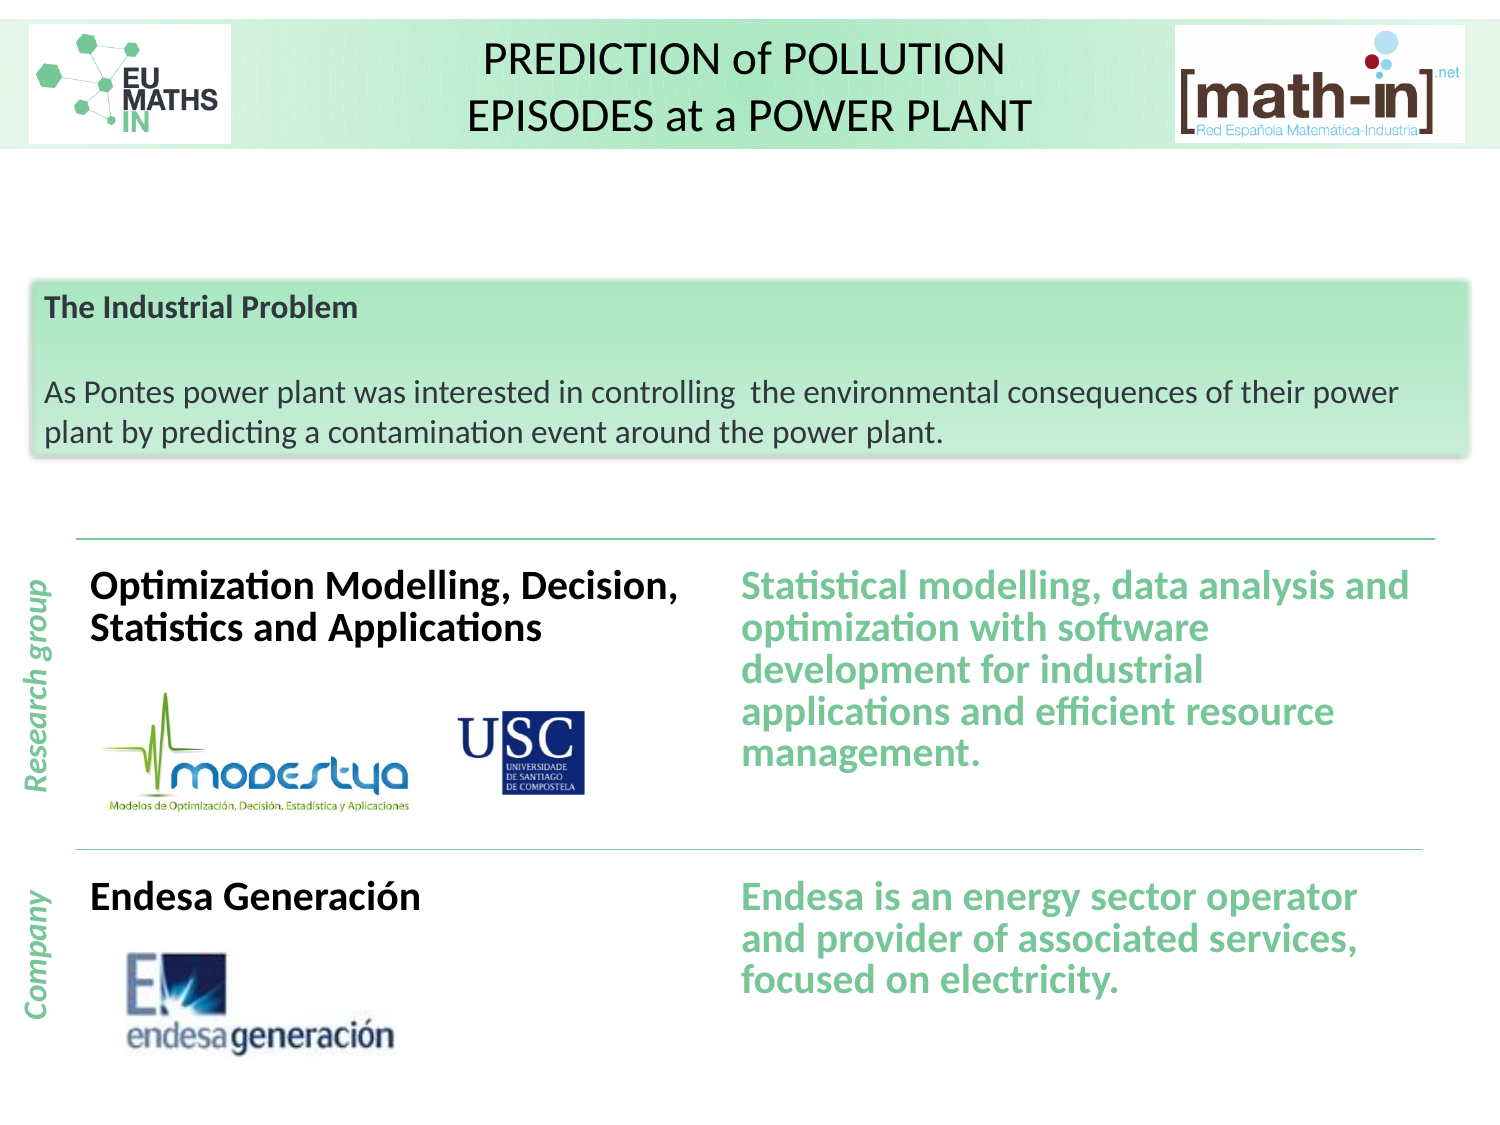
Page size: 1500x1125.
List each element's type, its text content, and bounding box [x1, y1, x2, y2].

text_box The Industrial Problem As Pontes power plant was interested in controlling the environmental consequences of their power plant by predicting a contamination event around the power plant. [36, 285, 1465, 452]
picture [456, 711, 585, 795]
text_box Research group [5, 550, 61, 808]
picture [84, 678, 437, 828]
table_header Statistical modelling, data analysis and optimization with software development for industrial applications and efficient resource management. [726, 540, 1435, 856]
picture [125, 951, 396, 1059]
picture [1181, 30, 1459, 138]
picture [29, 24, 231, 144]
text_box Company [5, 869, 61, 1036]
table_header Optimization Modelling, Decision, Statistics and Applications [76, 540, 726, 849]
table_header Endesa Generación [76, 850, 726, 1070]
text_box PREDICTION of POLLUTION EPISODES at a POWER PLANT [0, 19, 1500, 149]
table_header Endesa is an energy sector operator and provider of associated services, focused on electricity. [726, 850, 1423, 1070]
